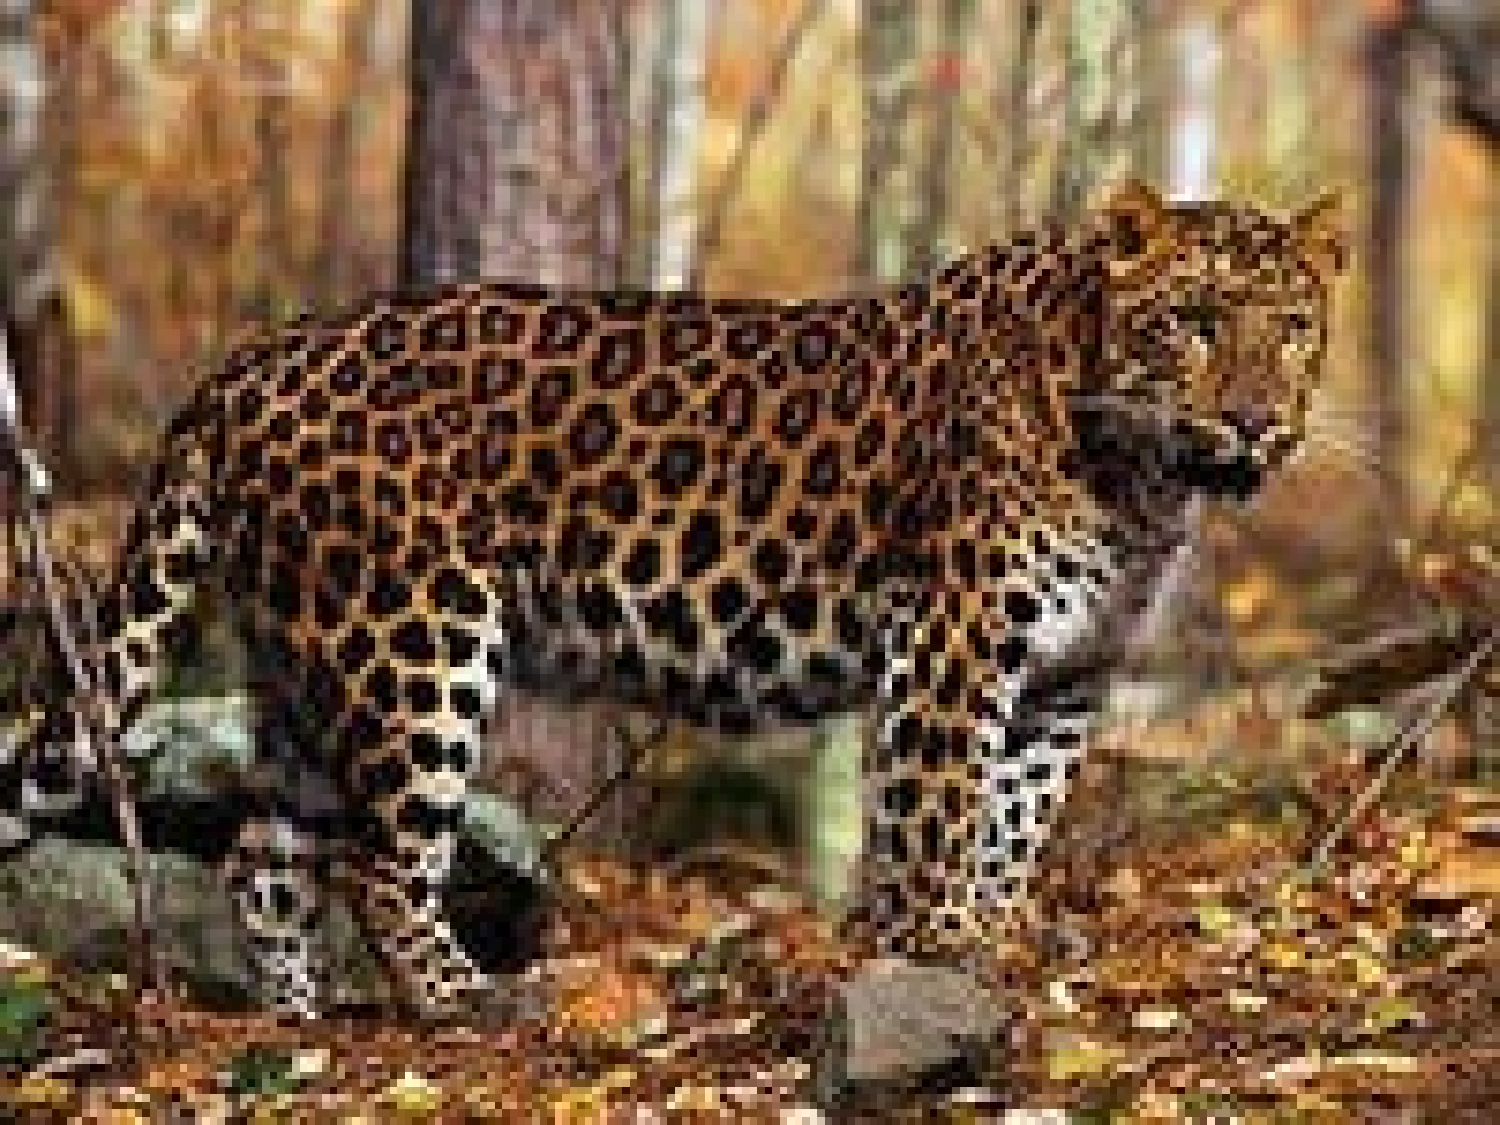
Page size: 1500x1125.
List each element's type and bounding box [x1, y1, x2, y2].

list [0, 0, 1500, 1125]
